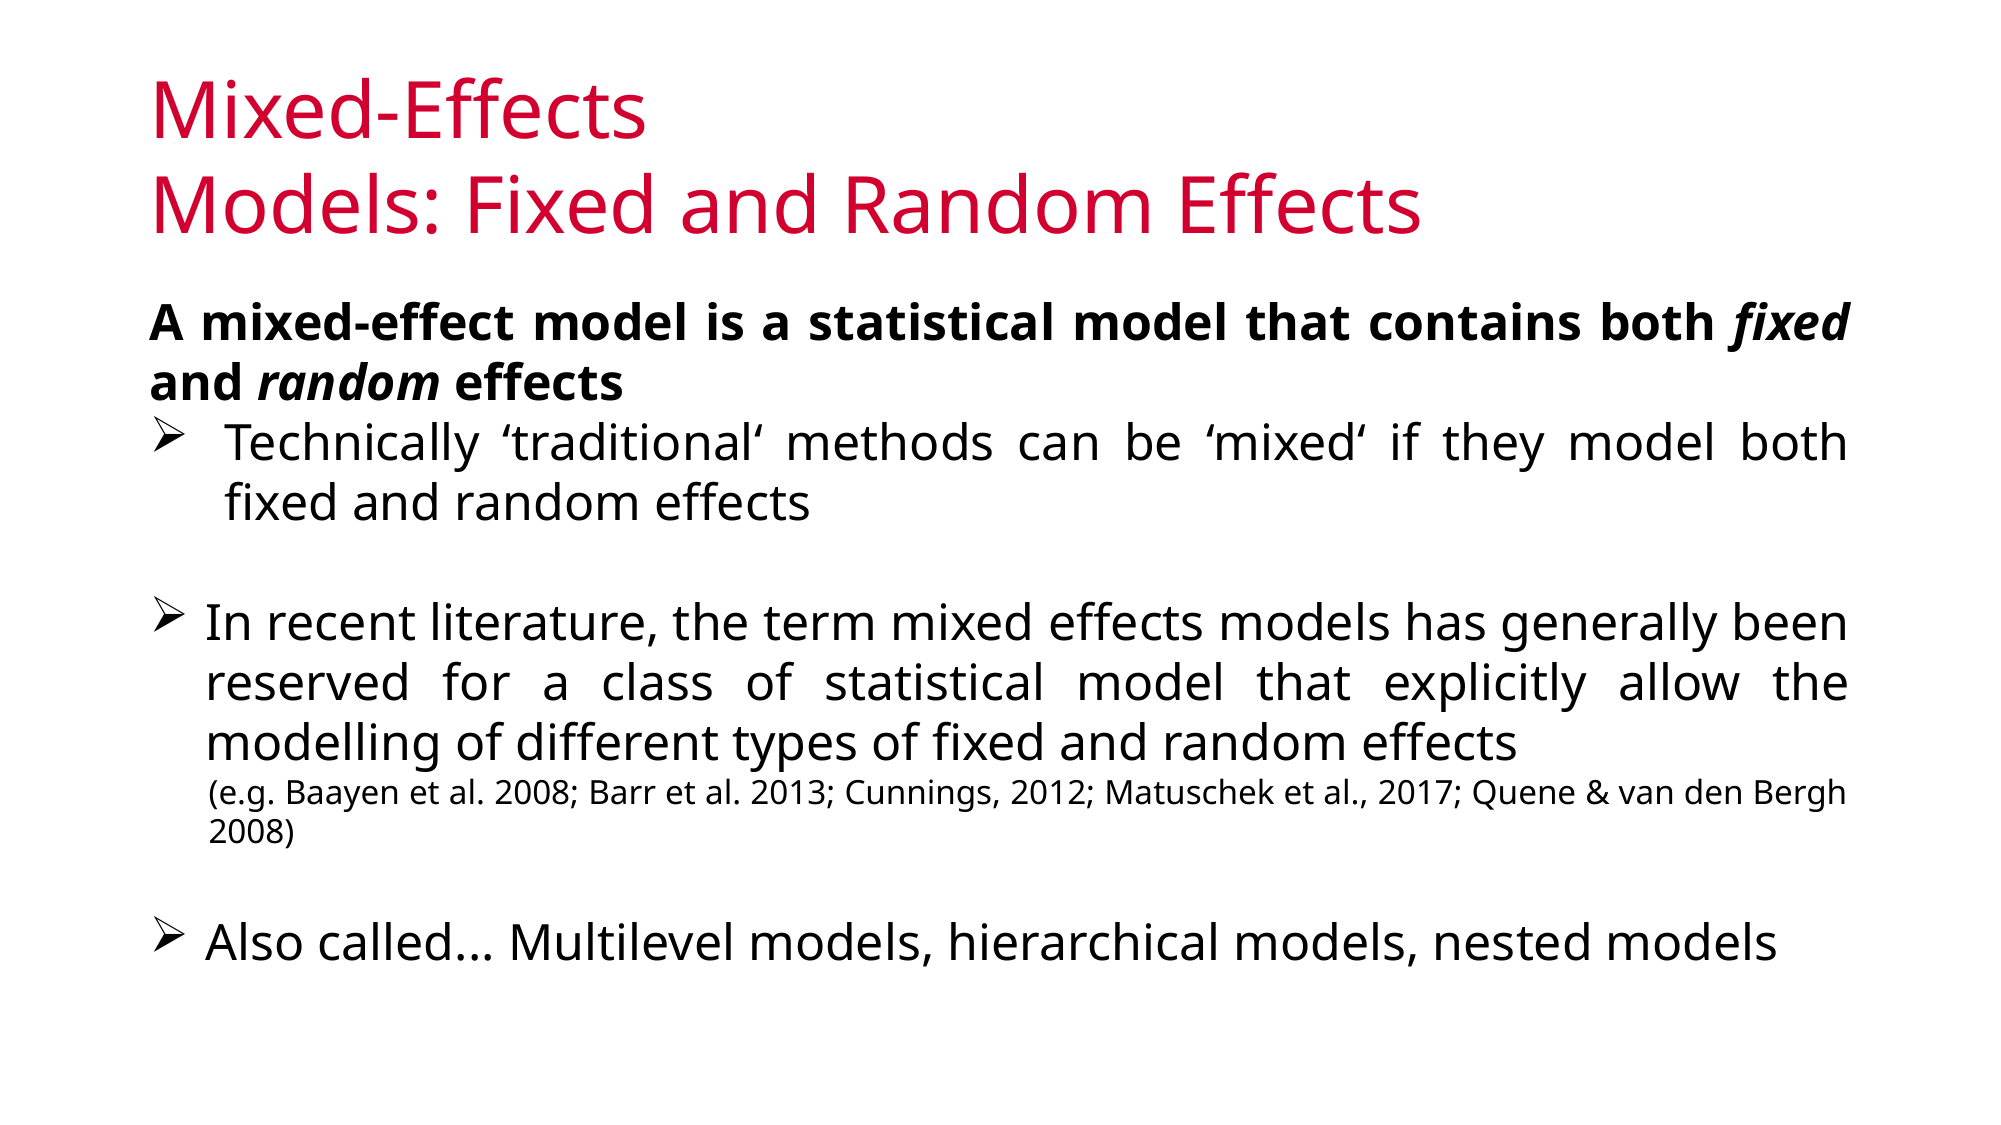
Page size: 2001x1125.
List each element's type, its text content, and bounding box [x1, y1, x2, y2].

list A mixed-effect model is a statistical model that contains both fixed and random effects Technically ‘traditional‘ methods can be ‘mixed‘ if they model both fixed and random effects In recent literature, the term mixed effects models has generally been reserved for a class of statistical model that explicitly allow the modelling of different types of fixed and random effects (e.g. Baayen et al. 2008; Barr et al. 2013; Cunnings, 2012; Matuschek et al., 2017; Quene & van den Bergh 2008) Also called... Multilevel models, hierarchical models, nested models [149, 290, 1851, 1024]
title Mixed-Effects Models: Fixed and Random Effects [149, 113, 1851, 250]
